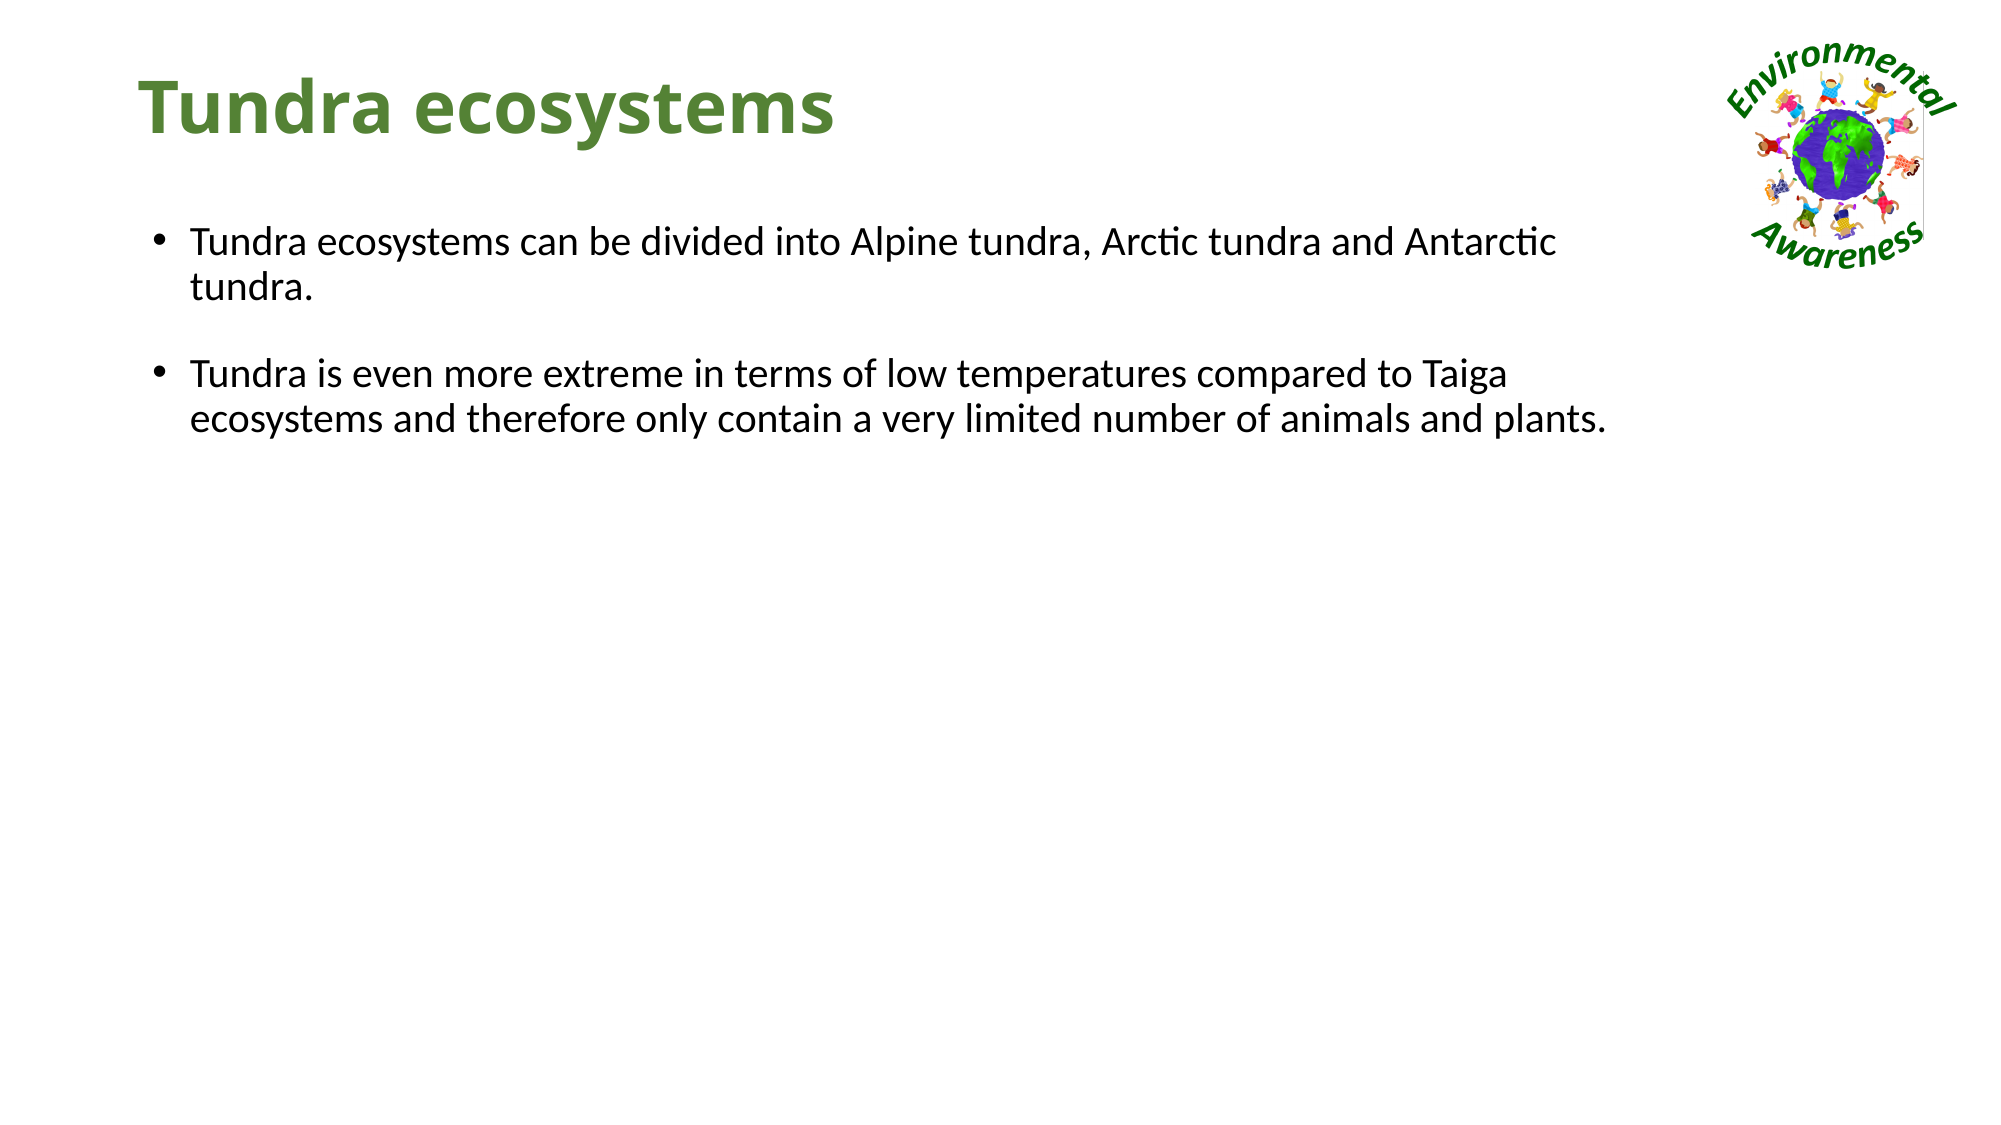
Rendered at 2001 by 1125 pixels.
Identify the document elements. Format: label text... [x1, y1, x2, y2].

list Tundra ecosystems can be divided into Alpine tundra, Arctic tundra and Antarctic tundra. Tundra is even more extreme in terms of low temperatures compared to Taiga ecosystems and therefore only contain a very limited number of animals and plants. [137, 212, 1650, 1021]
picture [1716, 35, 1962, 278]
title Tundra ecosystems [122, 59, 1650, 160]
